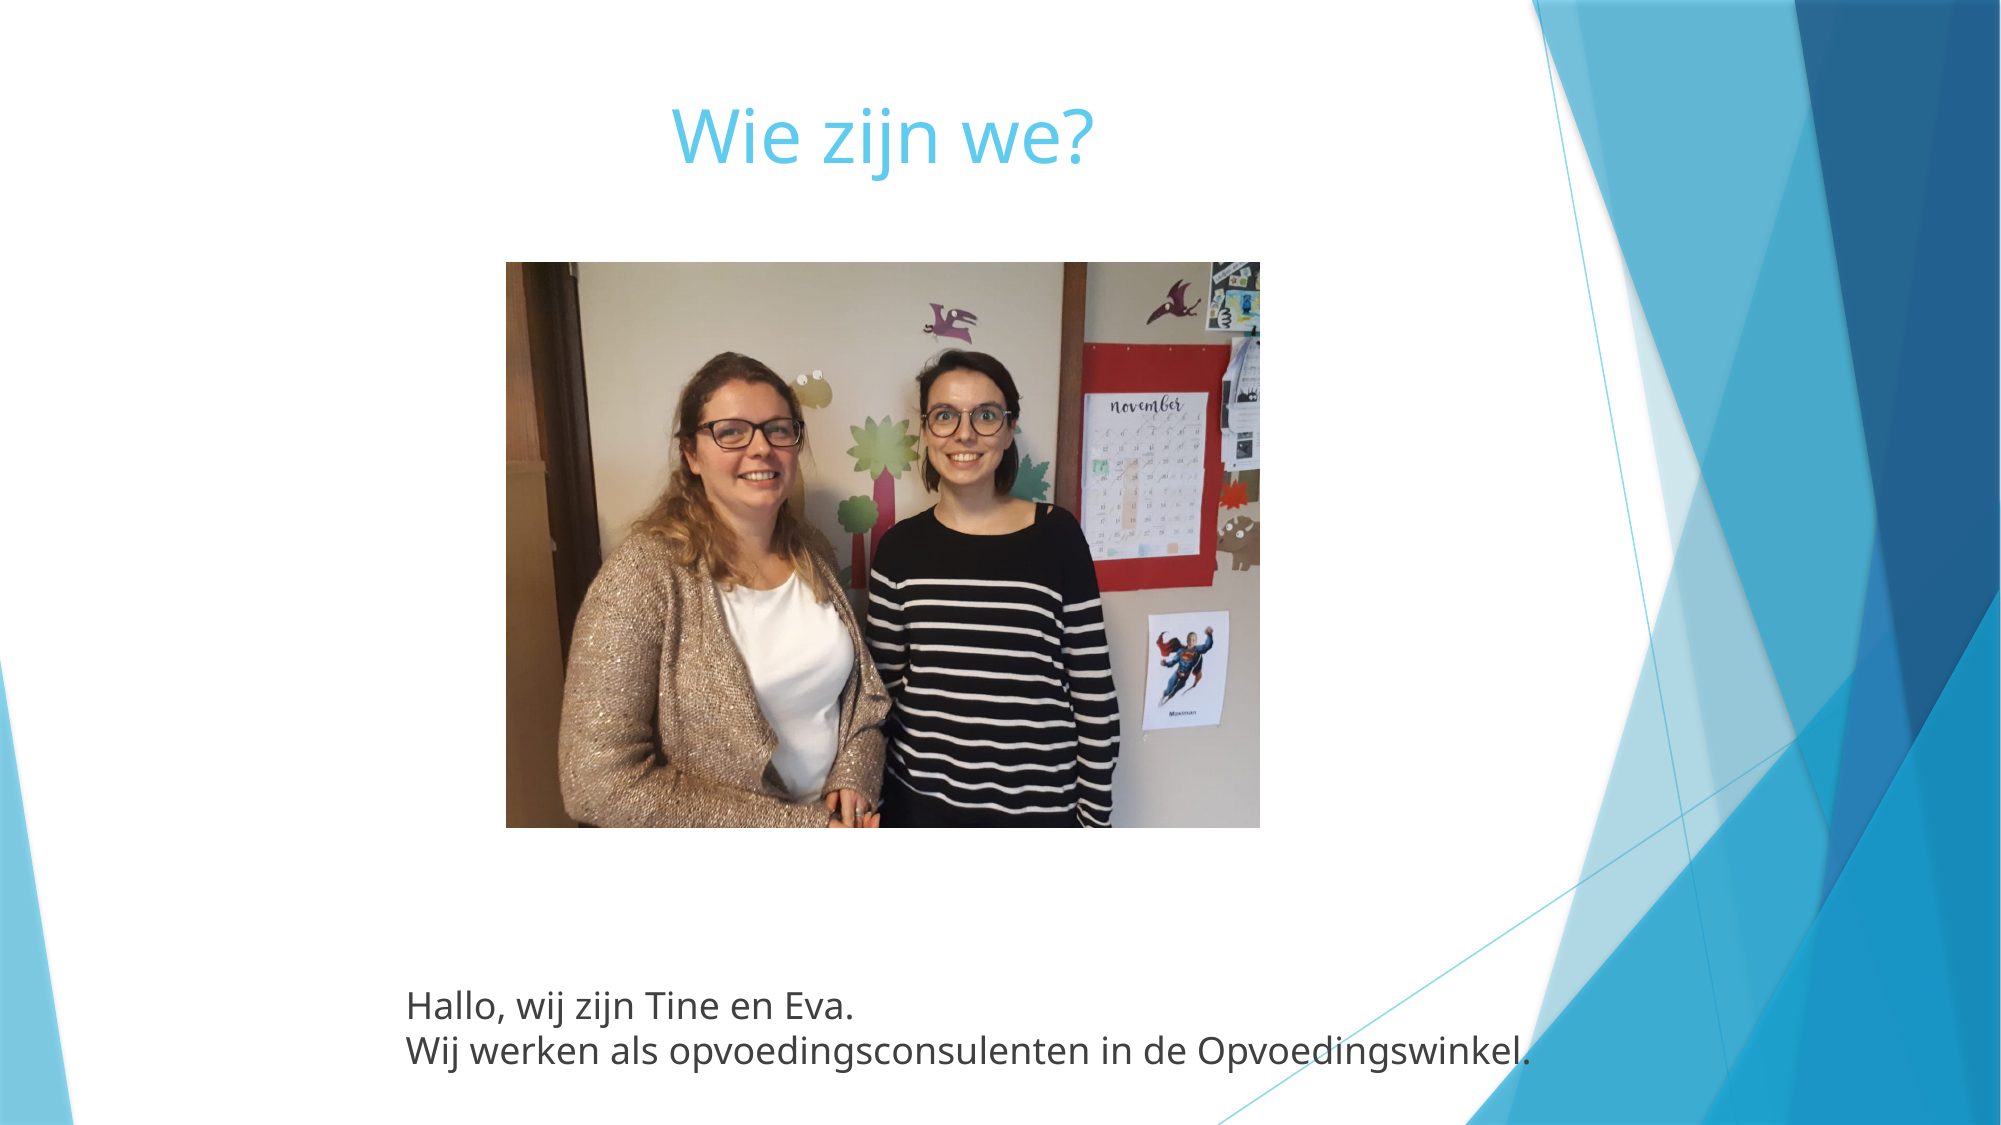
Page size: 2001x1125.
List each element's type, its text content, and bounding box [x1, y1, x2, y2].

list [506, 262, 1260, 828]
text_box Hallo, wij zijn Tine en Eva. Wij werken als opvoedingsconsulenten in de Opvoedingswinkel. [390, 974, 1801, 1125]
title Wie zijn we? [178, 81, 1589, 298]
